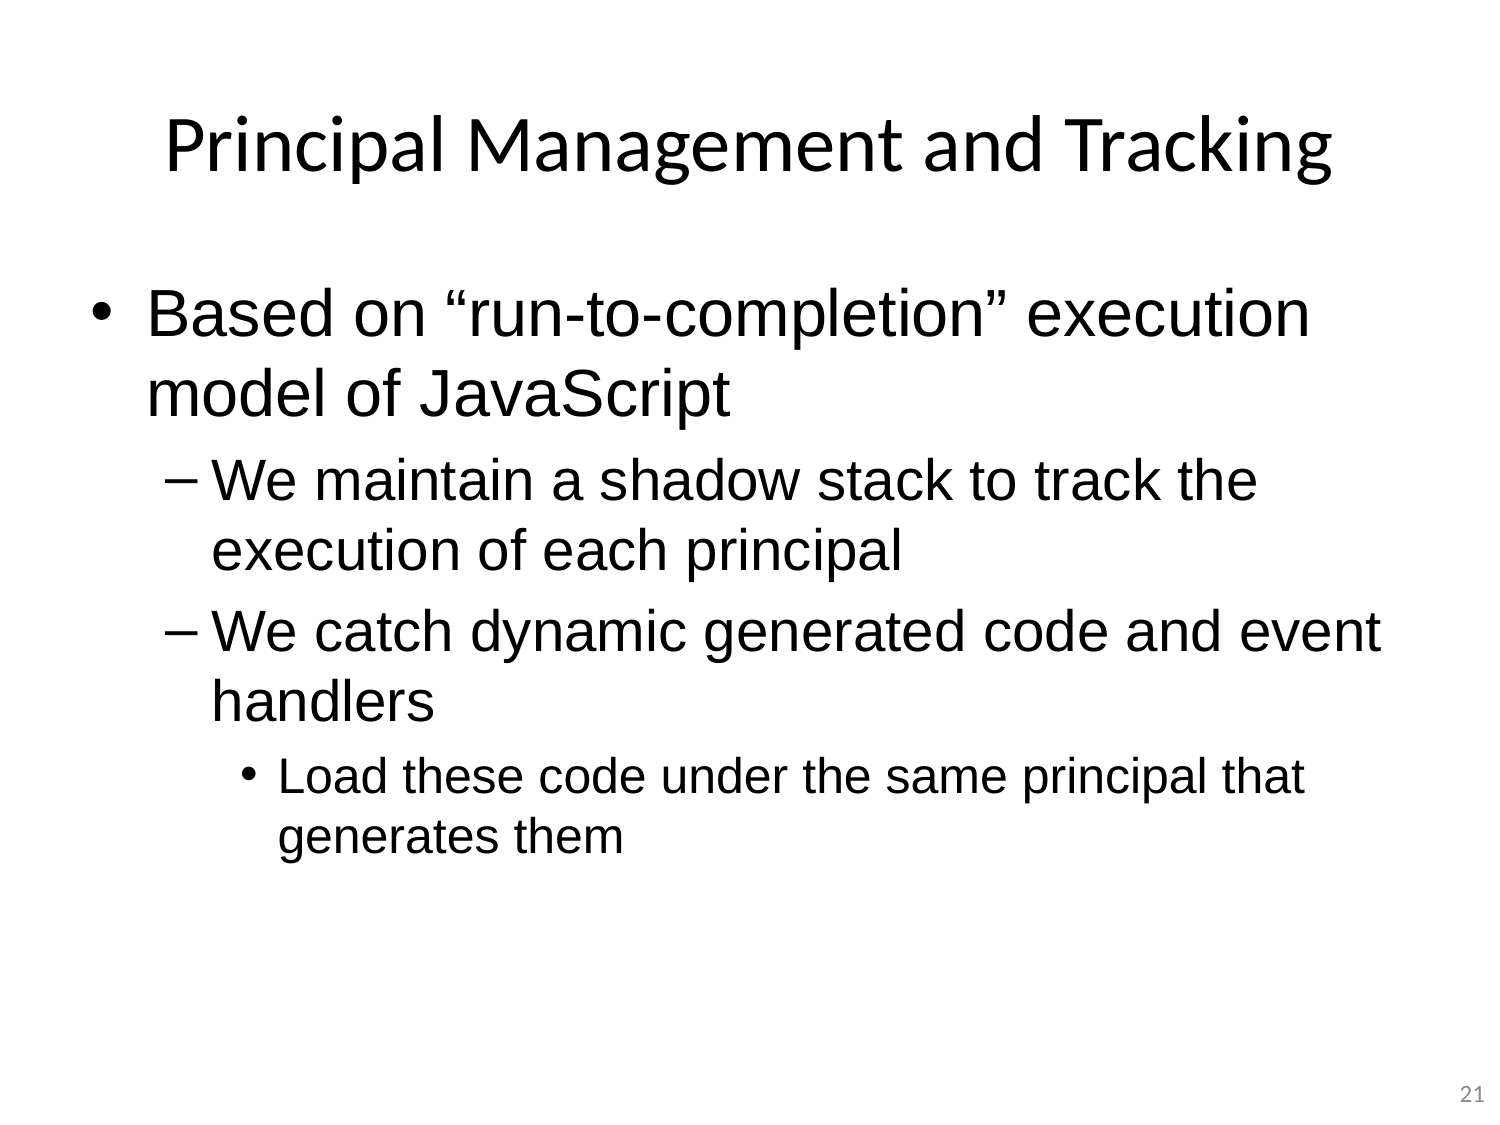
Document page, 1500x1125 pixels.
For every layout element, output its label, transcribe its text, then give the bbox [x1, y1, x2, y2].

title Principal Management and Tracking [75, 45, 1425, 233]
slide_number 20 [1149, 1062, 1500, 1123]
list Based on “run-to-completion” execution model of JavaScript We maintain a shadow stack to track the execution of each principal We catch dynamic generated code and event handlers Load these code under the same principal that generates them [75, 262, 1425, 1005]
